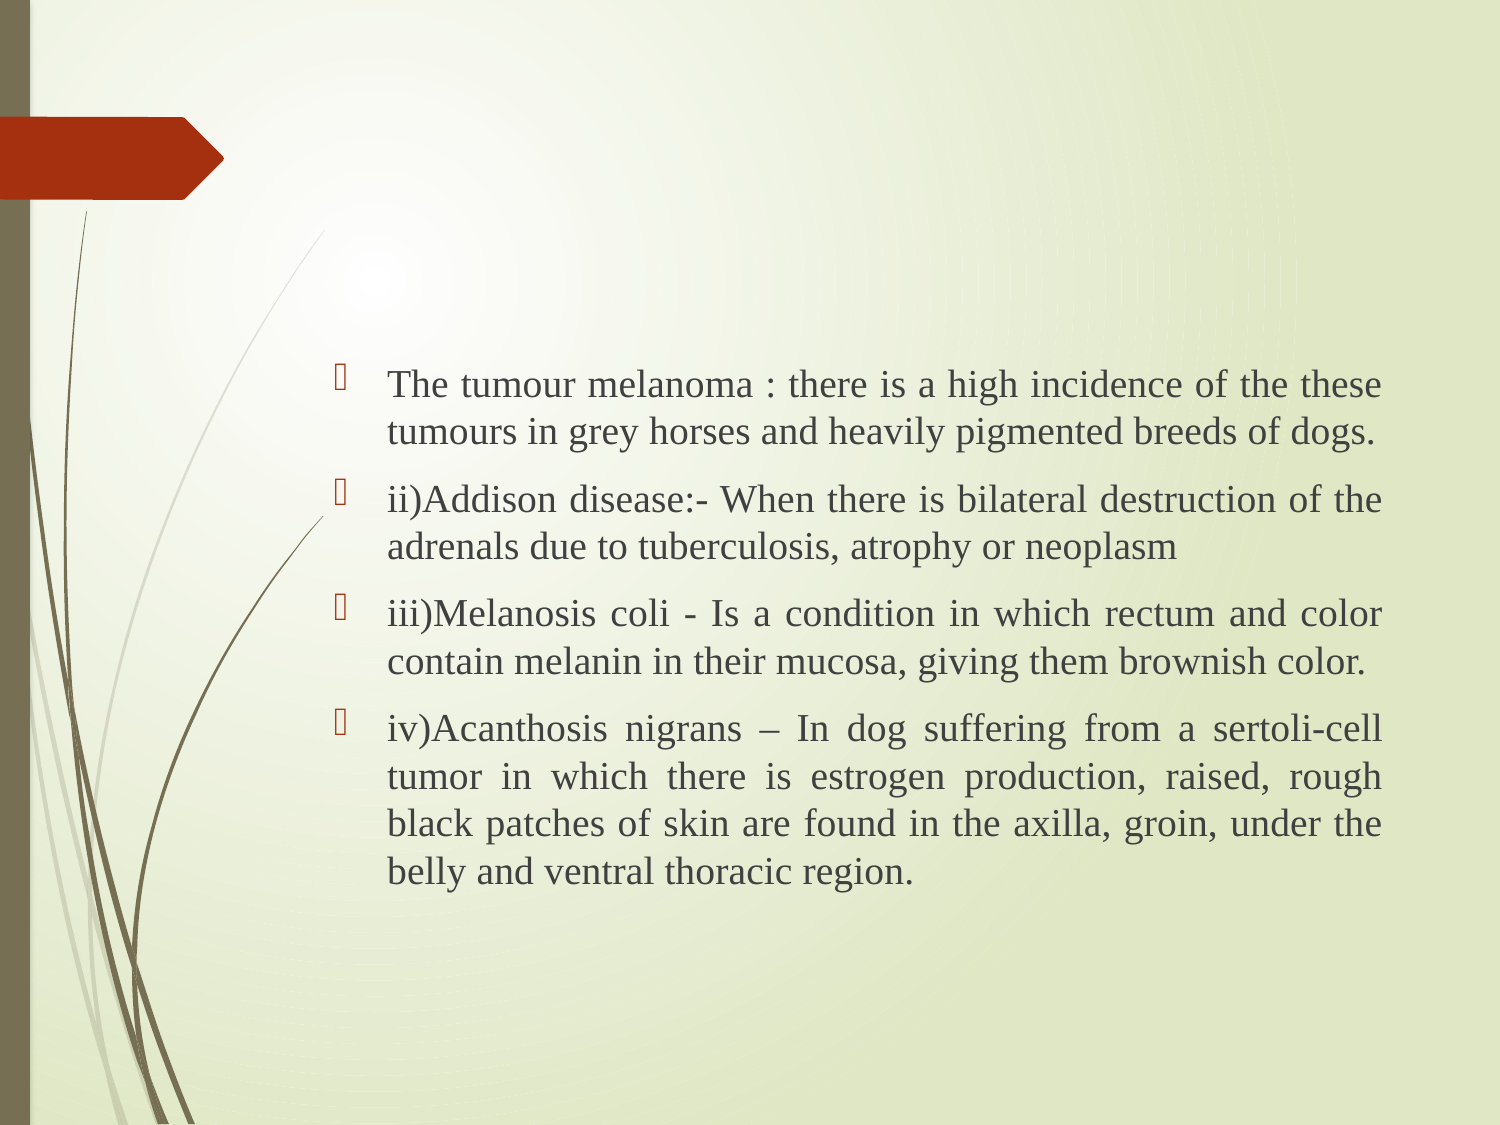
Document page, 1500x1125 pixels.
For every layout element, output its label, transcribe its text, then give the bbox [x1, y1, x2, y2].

title [319, 102, 1400, 313]
list The tumour melanoma : there is a high incidence of the these tumours in grey horses and heavily pigmented breeds of dogs. ii)Addison disease:- When there is bilateral destruction of the adrenals due to tuberculosis, atrophy or neoplasm iii)Melanosis coli - Is a condition in which rectum and color contain melanin in their mucosa, giving them brownish color. iv)Acanthosis nigrans – In dog suffering from a sertoli-cell tumor in which there is estrogen production, raised, rough black patches of skin are found in the axilla, groin, under the belly and ventral thoracic region. [318, 350, 1400, 970]
